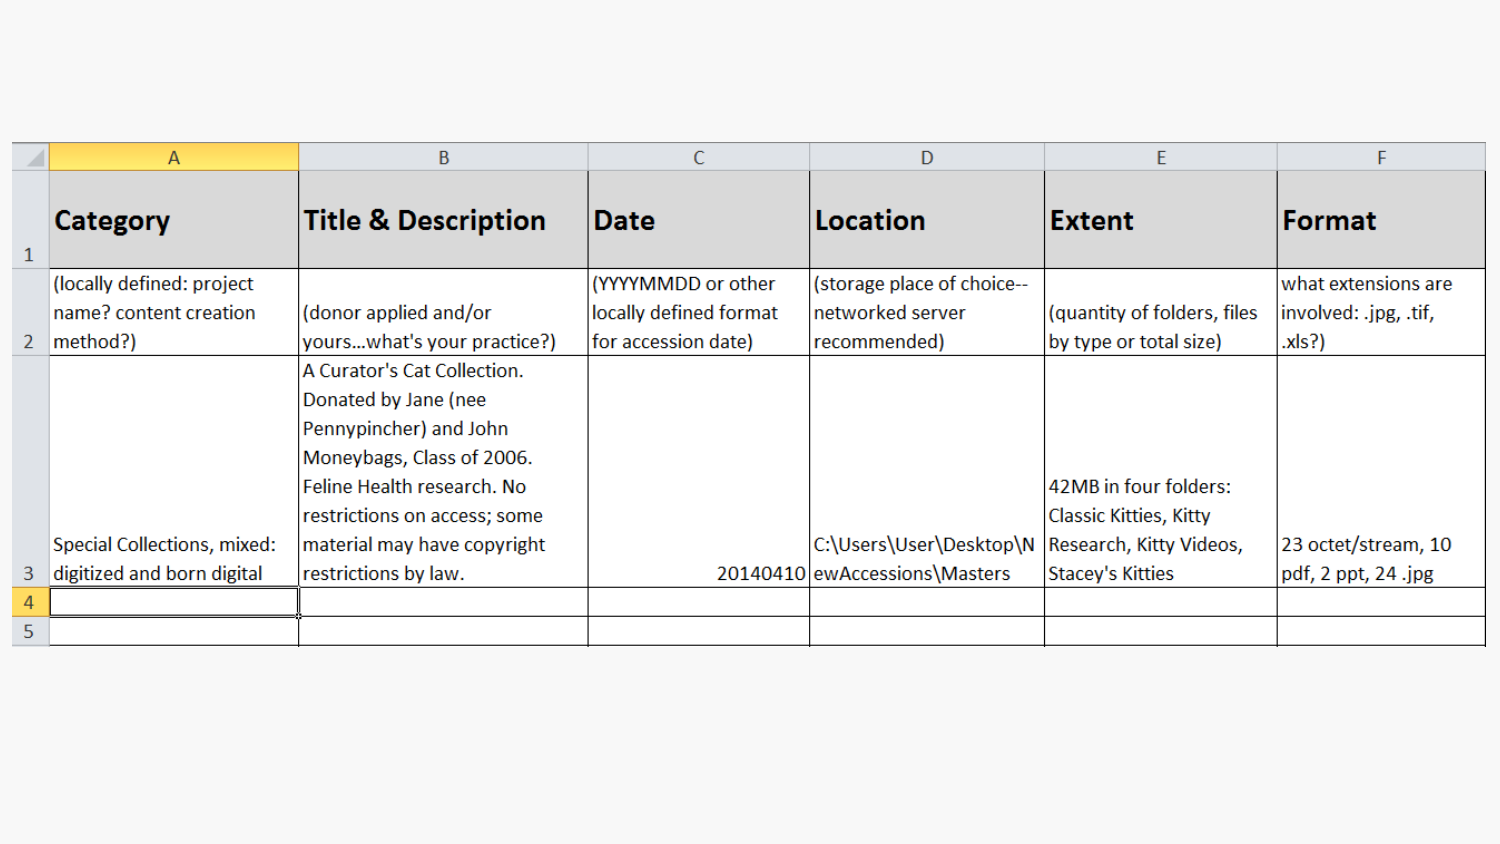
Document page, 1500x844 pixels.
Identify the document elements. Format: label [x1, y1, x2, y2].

picture [12, 142, 1486, 648]
